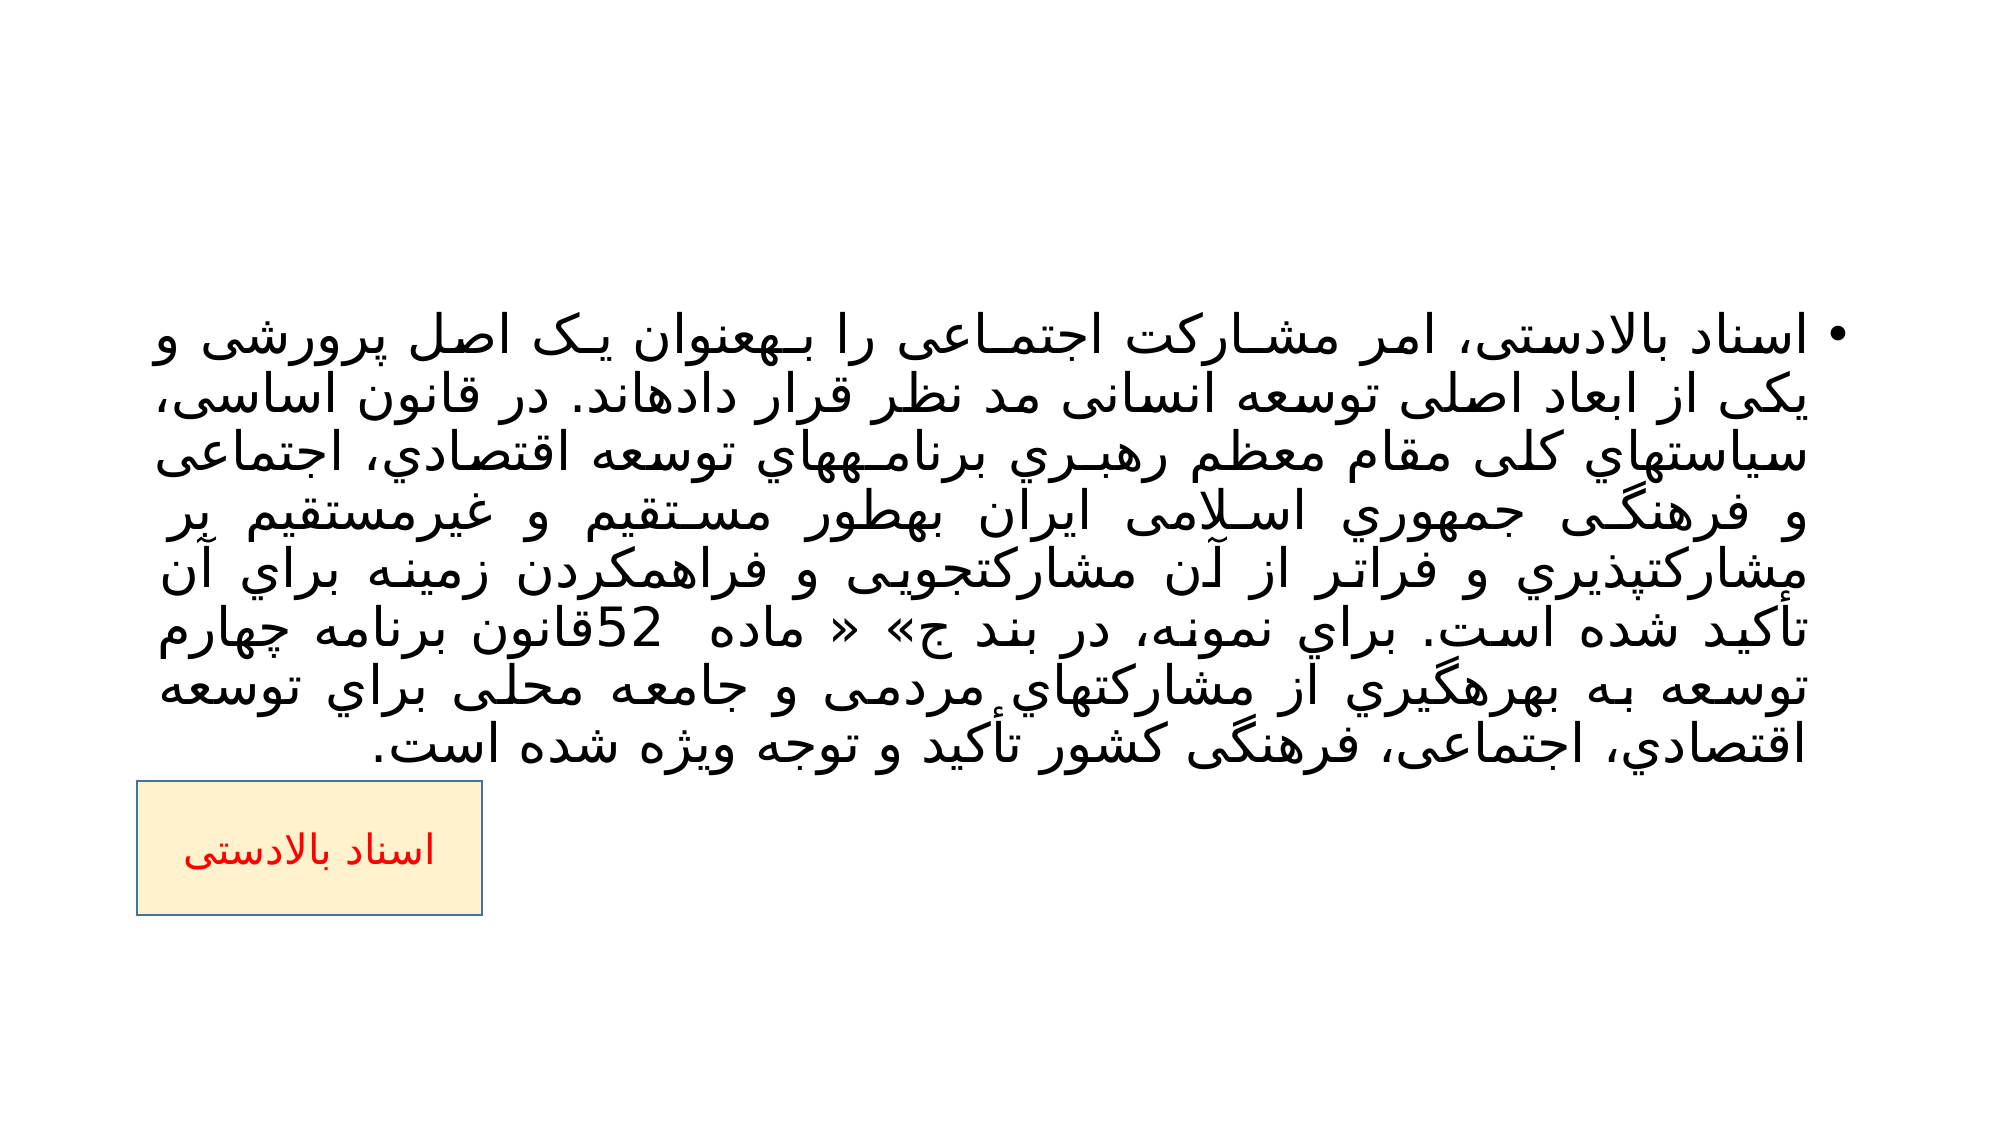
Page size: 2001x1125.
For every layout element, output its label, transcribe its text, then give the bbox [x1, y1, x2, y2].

text_box اسناد بالادستی [136, 780, 483, 916]
list اسناد بالادستی، امر مشـارکت اجتمـاعی را بـهعنوان یـک اصل پرورشی و یکی از ابعاد اصلی توسعه انسانی مد نظر قرار دادهاند. در قانون اساسی، سیاستهاي کلی مقام معظم رهبـري برنامـههاي توسعه اقتصادي، اجتماعی و فرهنگی جمهوري اسلامی ایران بهطور مستقیم و غیرمستقیم بر مشارکتپذیري و فراتر از آن مشارکتجویی و فراهمکردن زمینه براي آن تأکید شده است. براي نمونه، در بند ج» « ماده 52قانون برنامه چهارم توسعه به بهرهگیري از مشارکتهاي مردمی و جامعه محلی براي توسعه اقتصادي، اجتماعی، فرهنگی کشور تأکید و توجه ویژه شده است. [137, 299, 1863, 1014]
